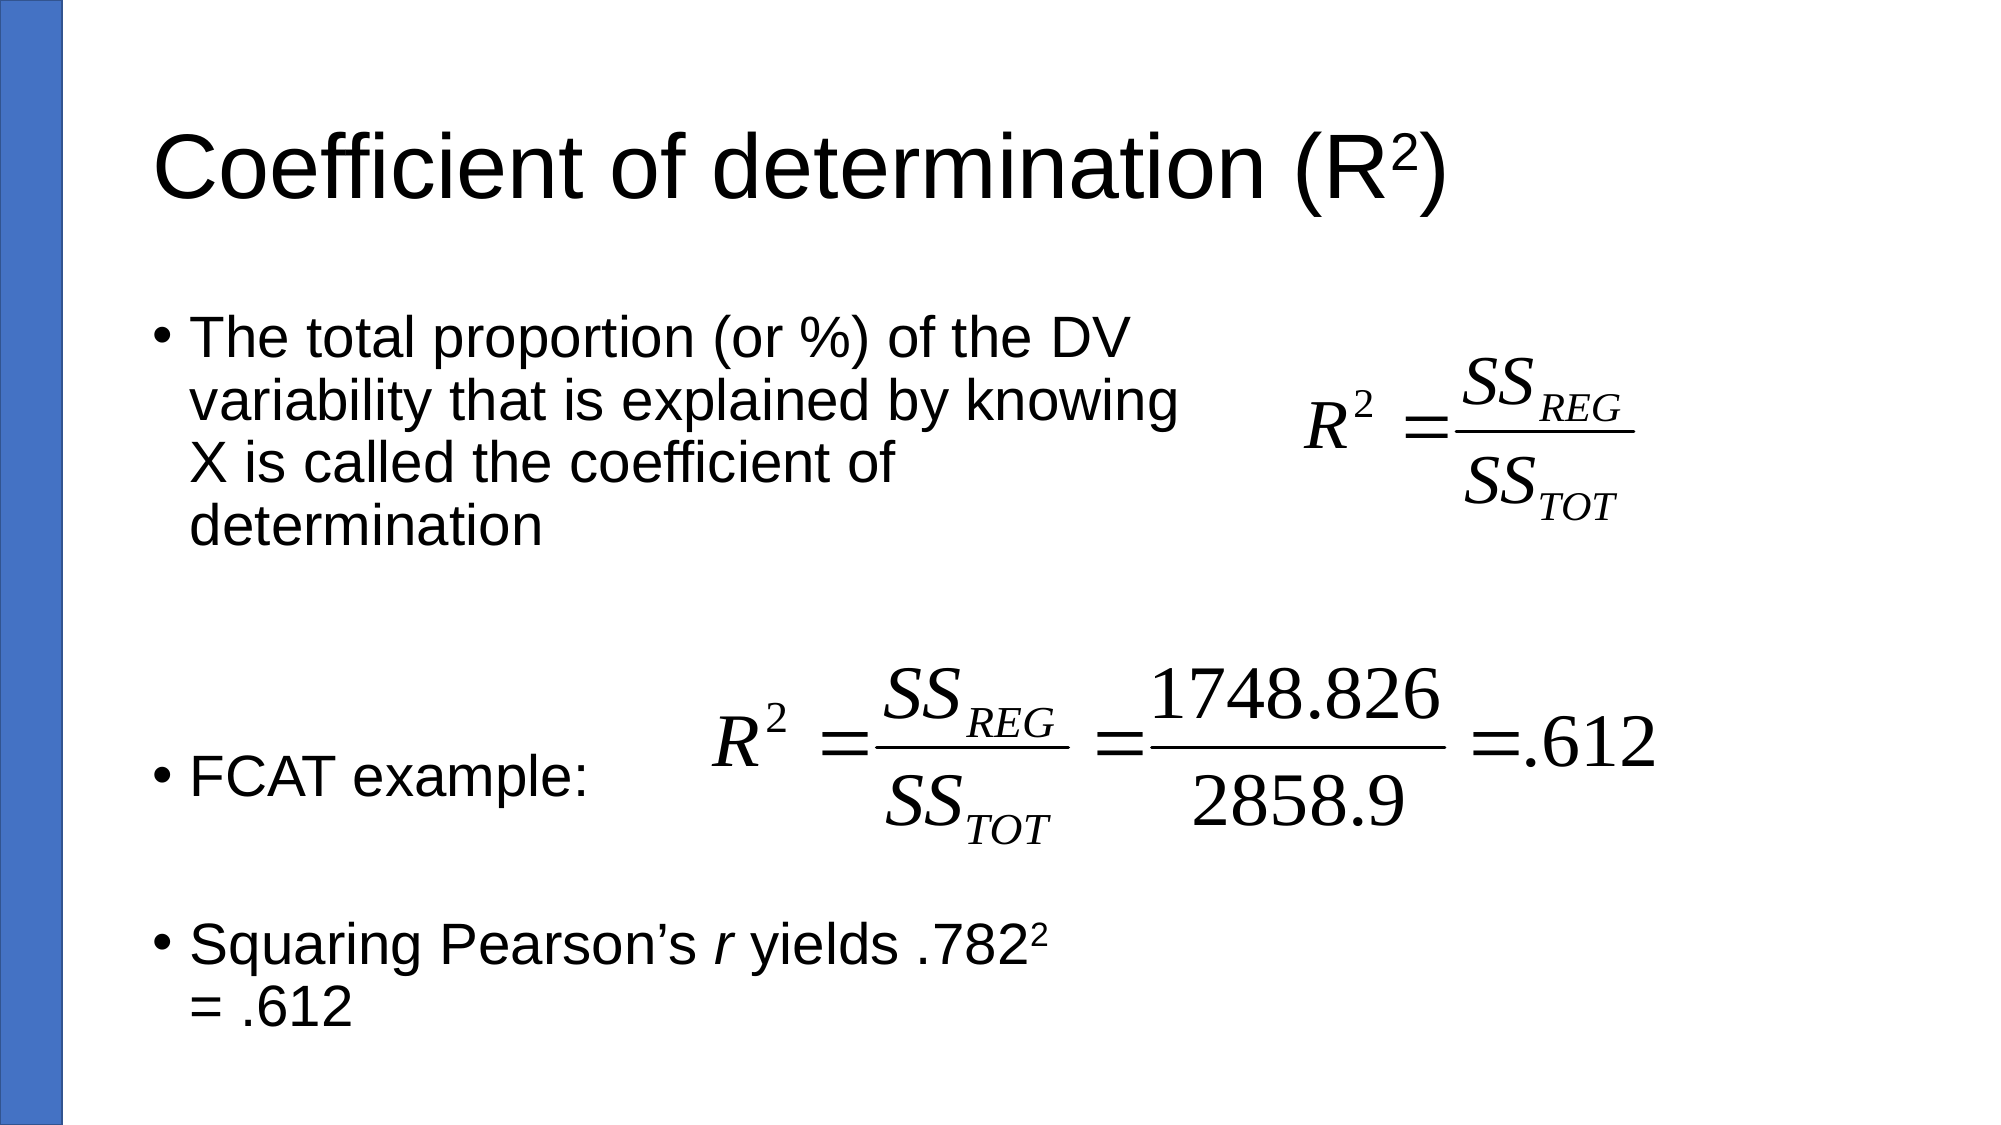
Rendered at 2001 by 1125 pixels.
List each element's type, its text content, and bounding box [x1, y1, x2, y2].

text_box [697, 646, 1670, 861]
title Coefficient of determination (R2) [137, 59, 1863, 278]
list The total proportion (or %) of the DV variability that is explained by knowing X is called the coefficient of determination FCAT example: Squaring Pearson’s r yields .7822 = .612 [137, 299, 1232, 1082]
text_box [1290, 337, 1648, 537]
